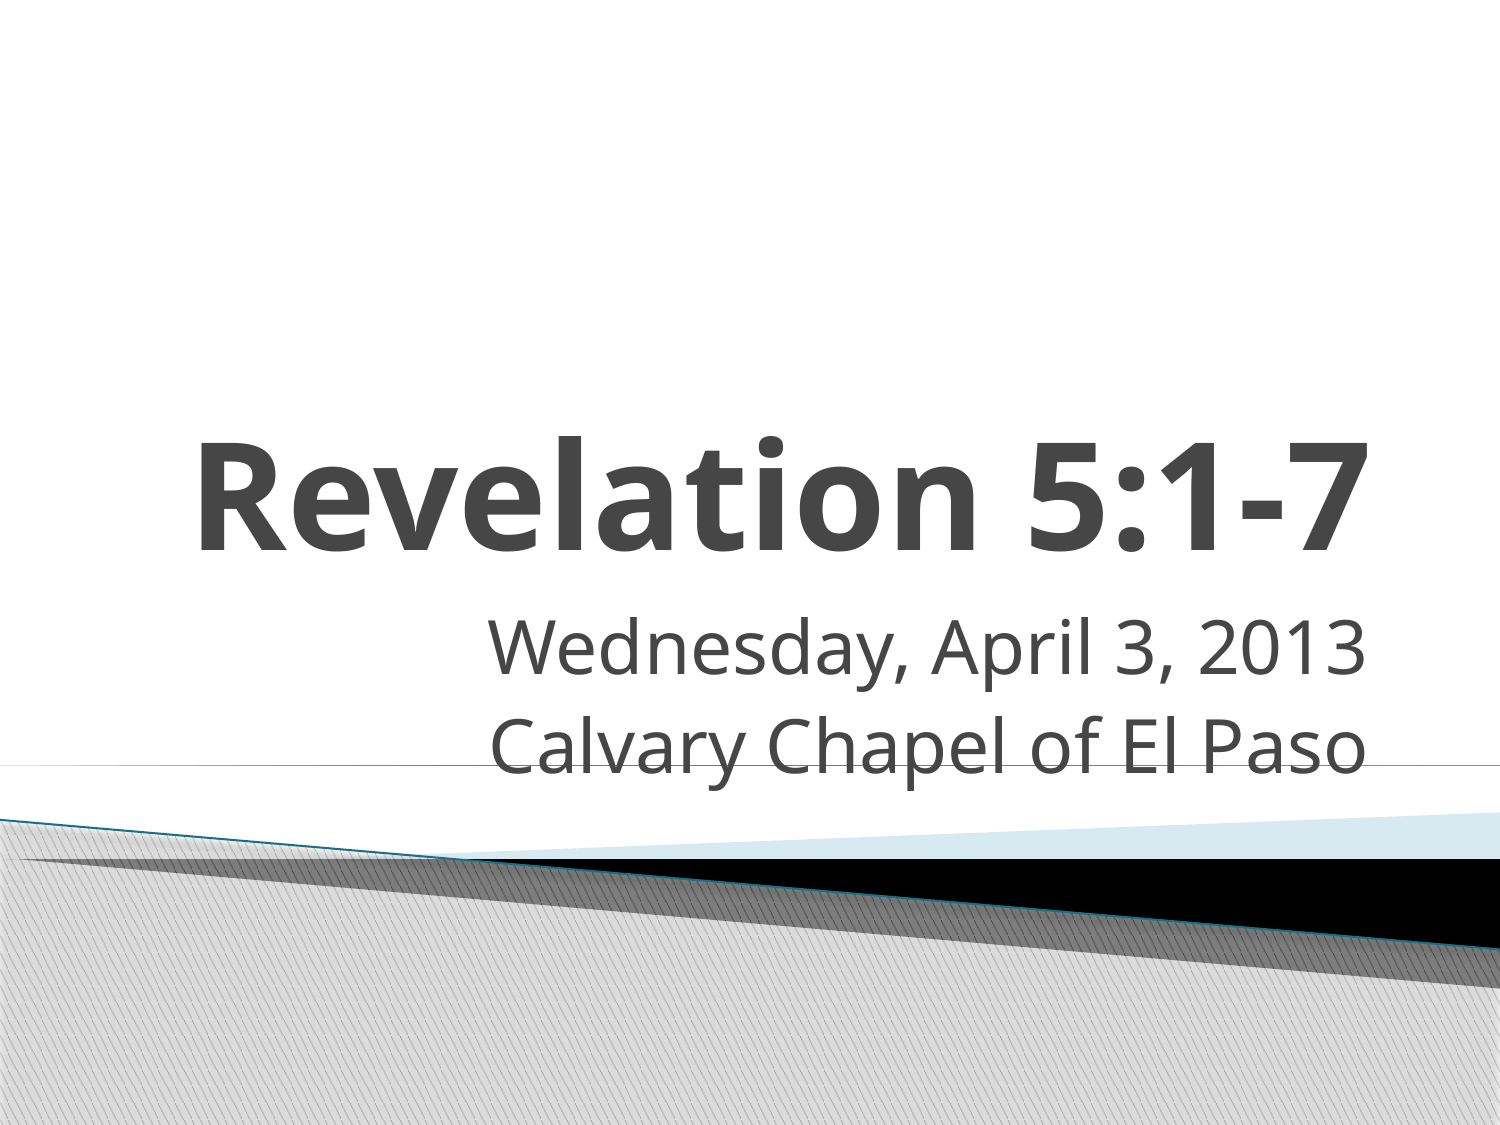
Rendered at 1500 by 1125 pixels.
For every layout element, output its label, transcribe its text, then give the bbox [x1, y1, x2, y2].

title Revelation 5:1-7 [112, 287, 1388, 588]
picture [5, 859, 1500, 989]
subtitle Wednesday, April 3, 2013 Calvary Chapel of El Paso [112, 592, 1388, 790]
